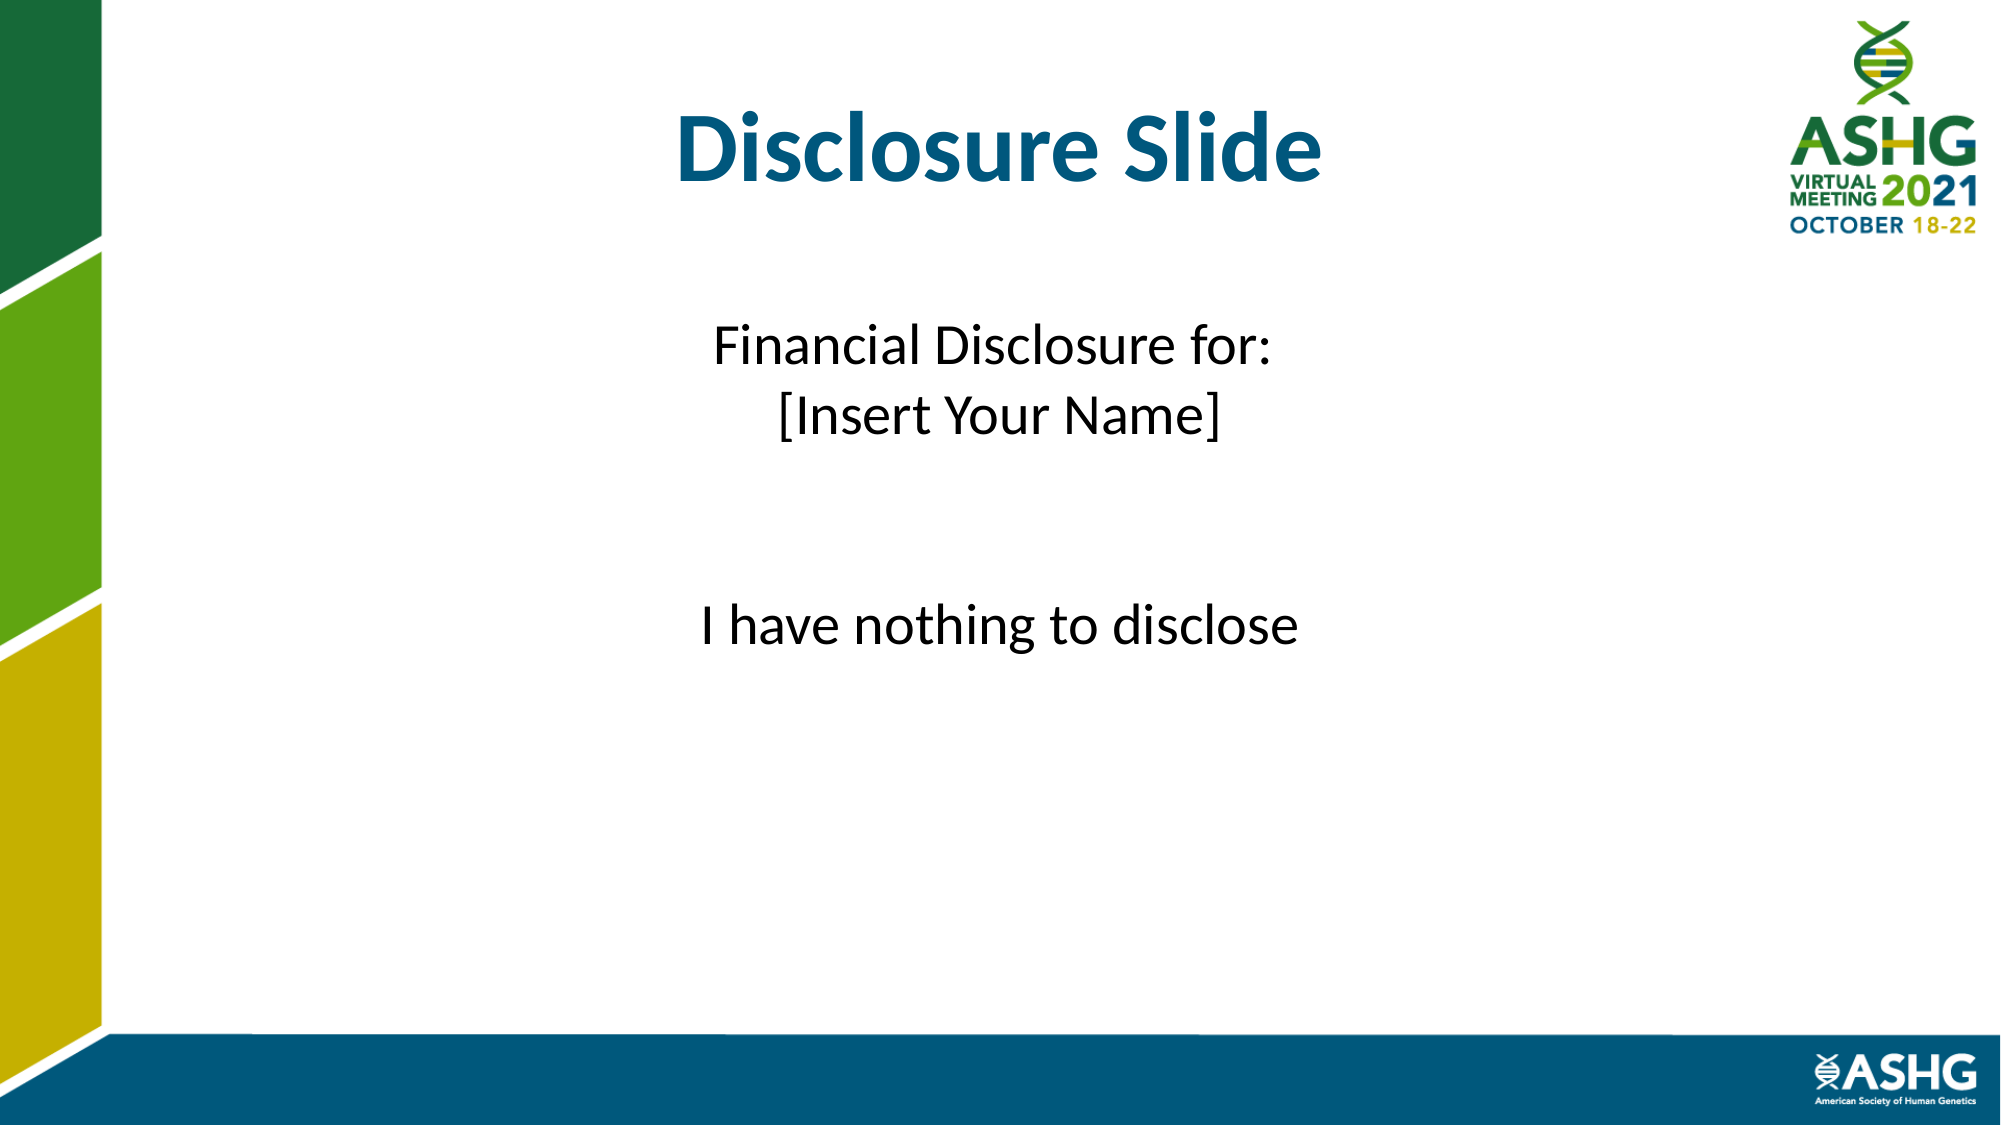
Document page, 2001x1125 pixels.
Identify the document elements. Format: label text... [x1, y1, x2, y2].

picture [1943, 1054, 1976, 1090]
picture [1816, 1098, 1828, 1104]
picture [0, 0, 2001, 1096]
picture [1909, 1055, 1939, 1089]
picture [1906, 1098, 1935, 1104]
text_box Financial Disclosure for: [Insert Your Name] I have nothing to disclose [186, 298, 1814, 664]
picture [1881, 1054, 1905, 1090]
picture [1838, 1098, 1852, 1104]
picture [1842, 1055, 1878, 1089]
picture [1939, 1098, 1975, 1104]
picture [1872, 1098, 1890, 1106]
text_box Disclosure Slide [0, 94, 2000, 204]
picture [1815, 1055, 1840, 1089]
picture [1860, 1097, 1871, 1104]
picture [1894, 1098, 1901, 1104]
